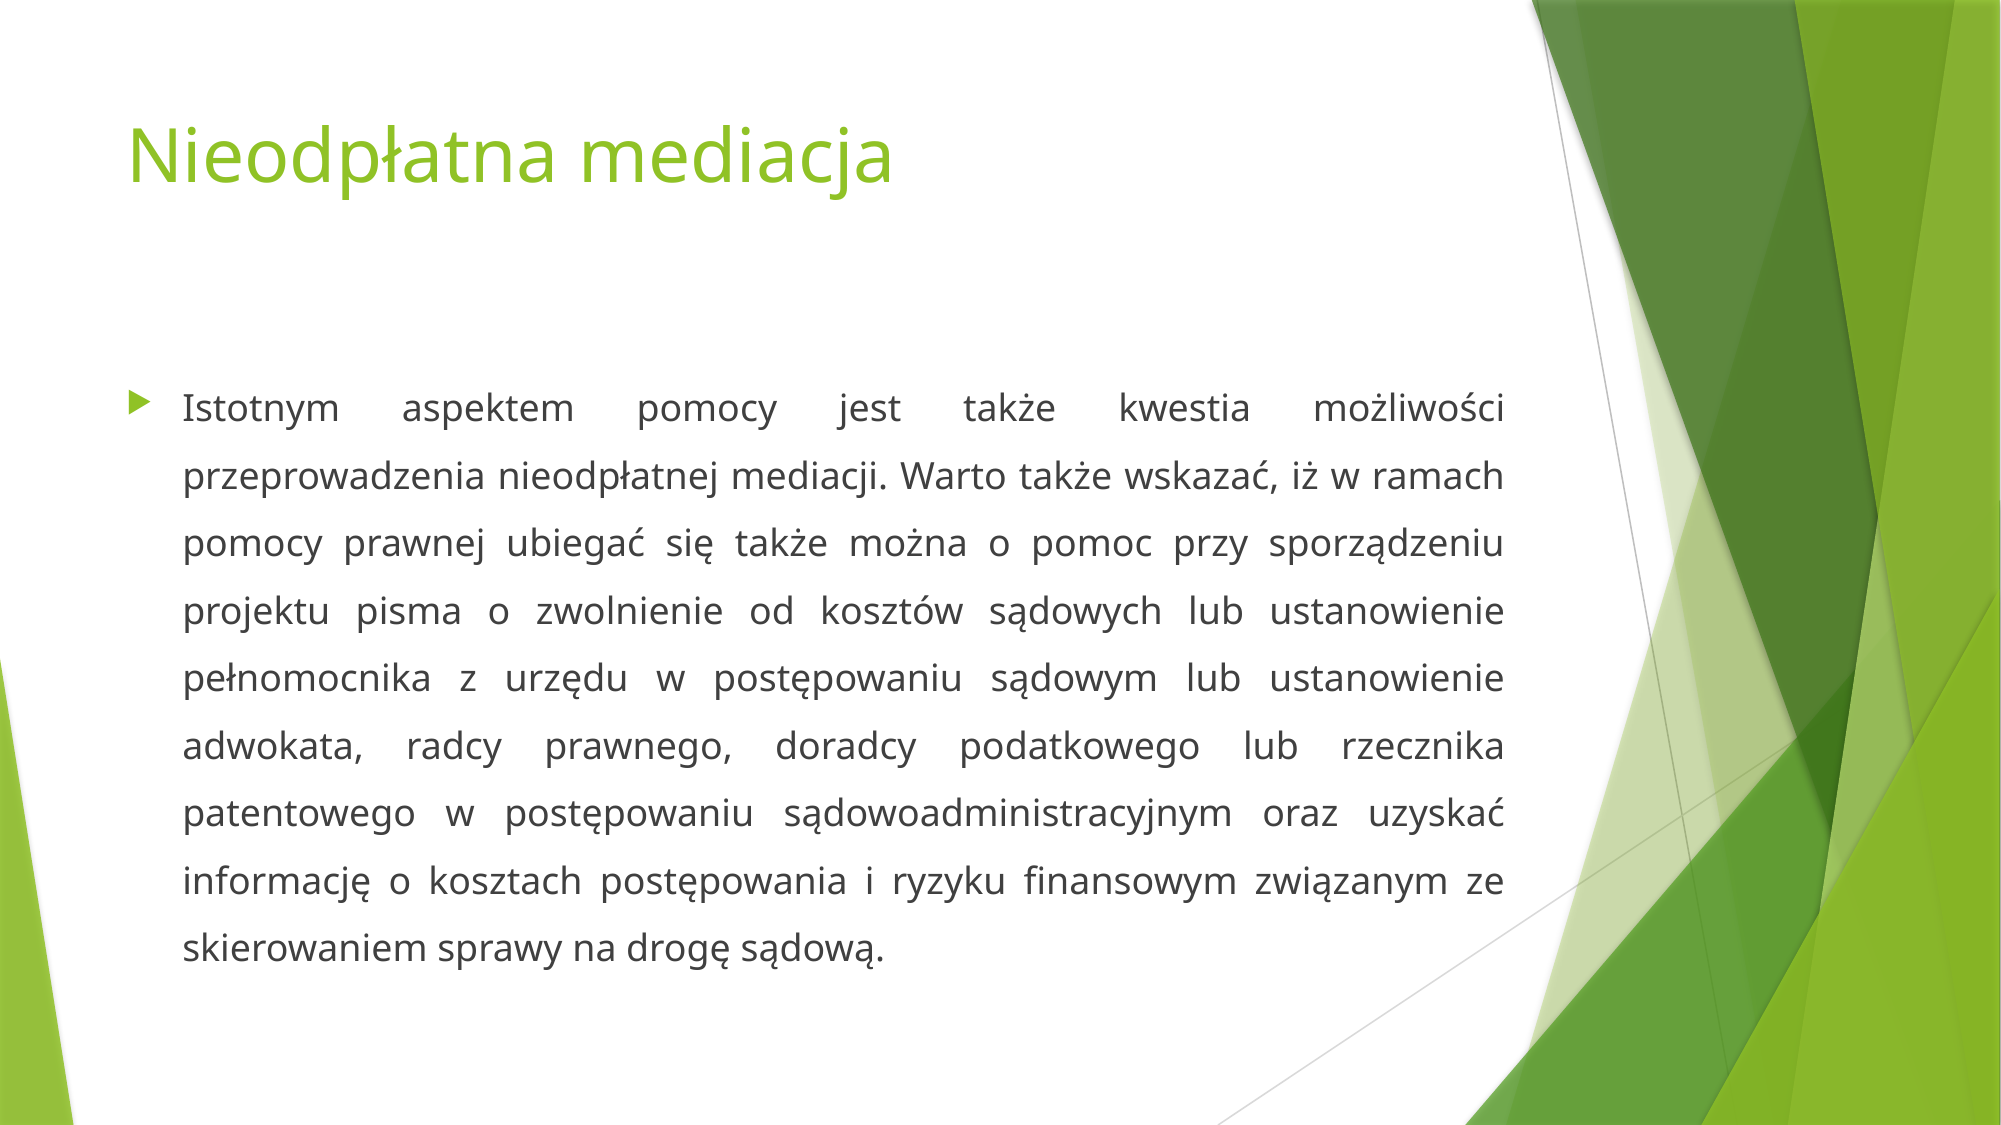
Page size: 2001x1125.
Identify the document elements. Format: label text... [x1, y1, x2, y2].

title Nieodpłatna mediacja [111, 99, 1522, 317]
list Istotnym aspektem pomocy jest także kwestia możliwości przeprowadzenia nieodpłatnej mediacji. Warto także wskazać, iż w ramach pomocy prawnej ubiegać się także można o pomoc przy sporządzeniu projektu pisma o zwolnienie od kosztów sądowych lub ustanowienie pełnomocnika z urzędu w postępowaniu sądowym lub ustanowienie adwokata, radcy prawnego, doradcy podatkowego lub rzecznika patentowego w postępowaniu sądowoadministracyjnym oraz uzyskać informację o kosztach postępowania i ryzyku finansowym związanym ze skierowaniem sprawy na drogę sądową. [111, 354, 1522, 992]
